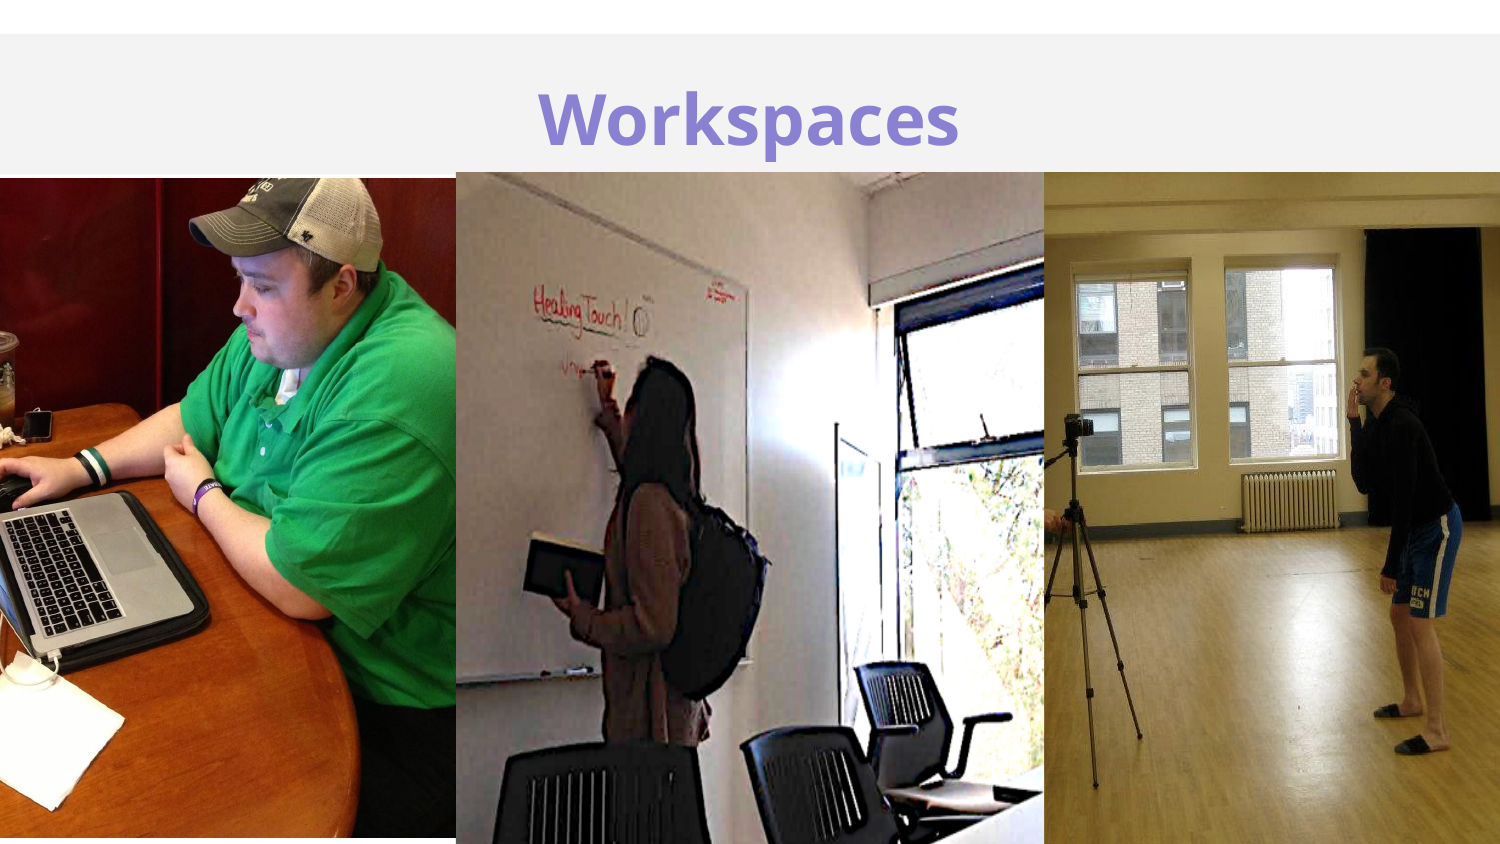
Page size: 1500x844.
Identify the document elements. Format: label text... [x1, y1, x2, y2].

picture [0, 172, 1500, 844]
title Workspaces [0, 33, 1500, 175]
